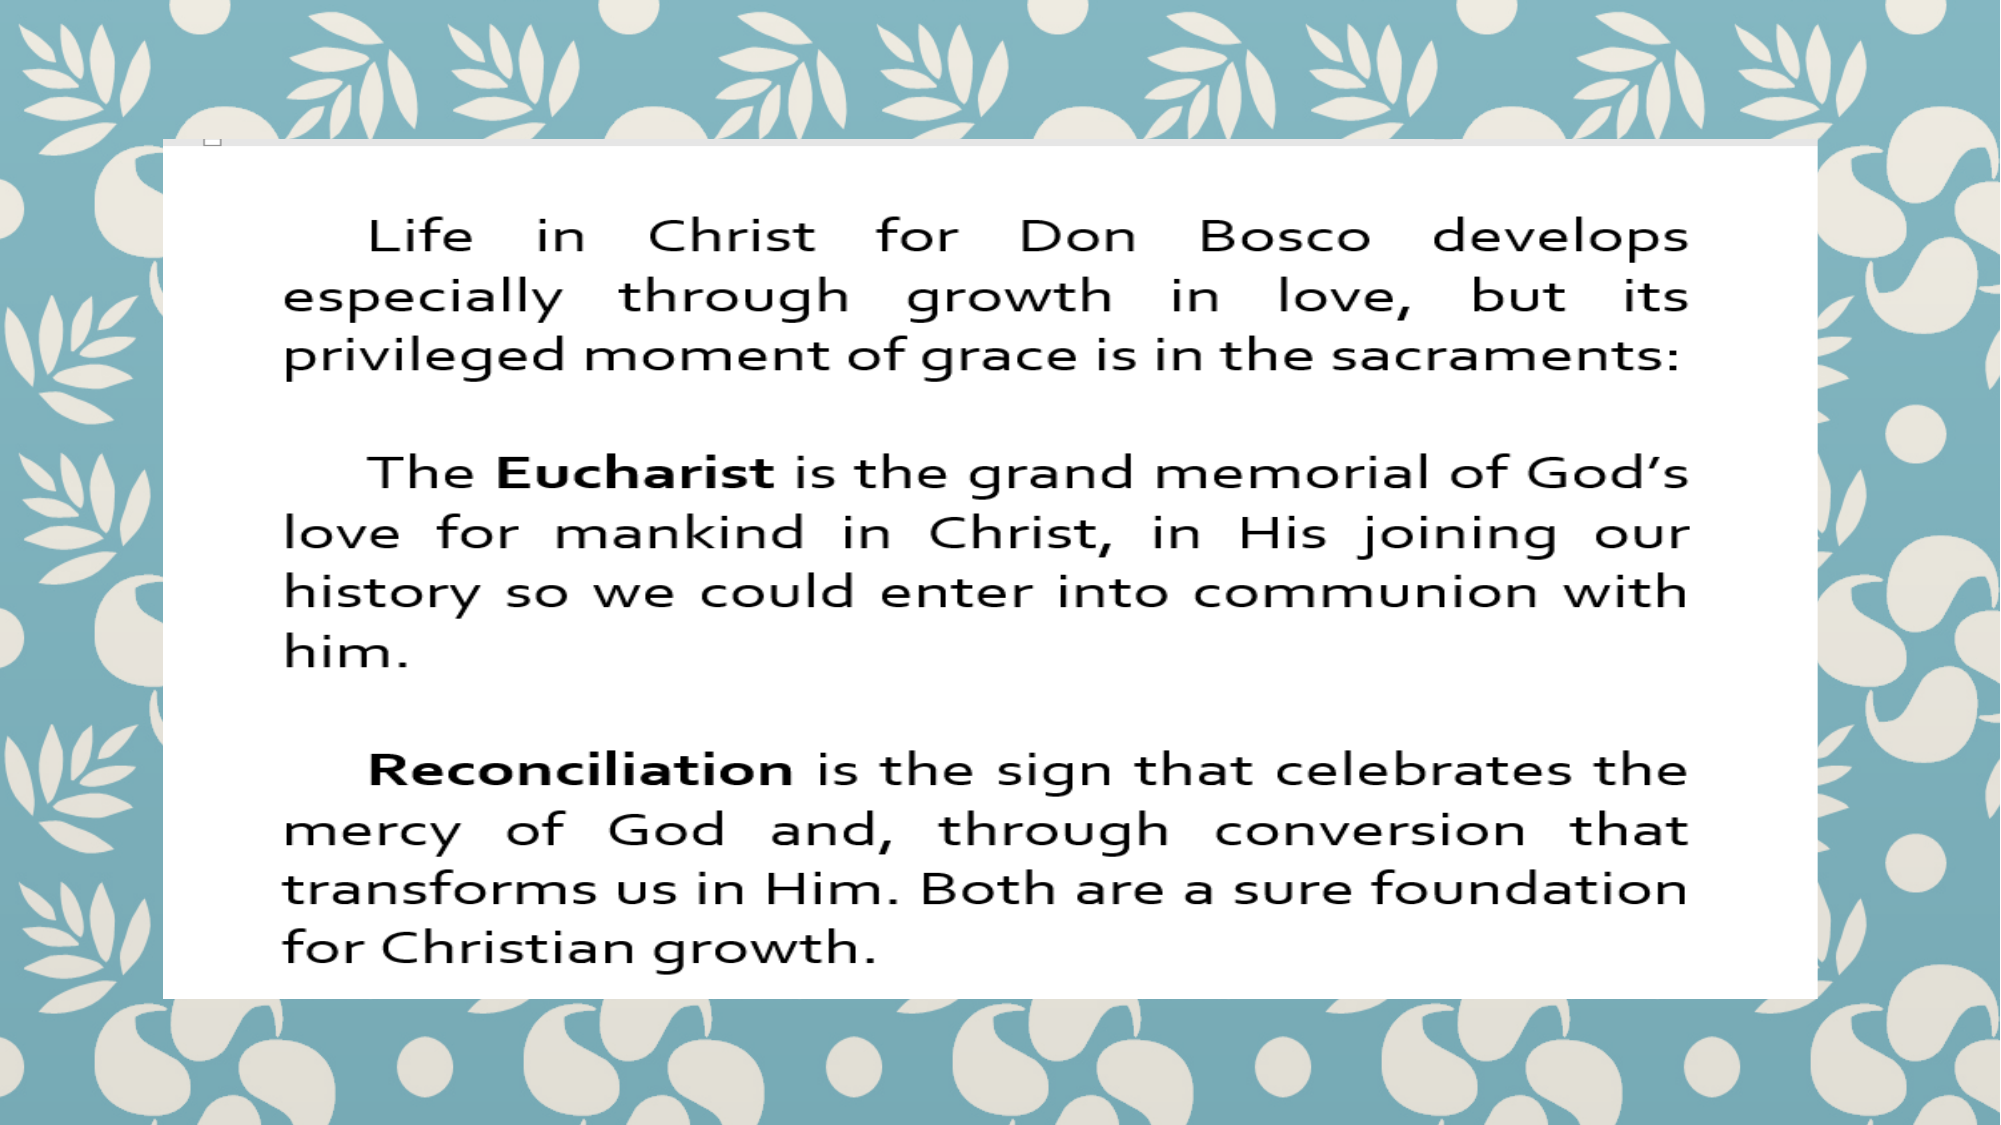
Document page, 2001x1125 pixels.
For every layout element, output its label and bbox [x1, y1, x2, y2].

picture [163, 139, 1818, 999]
